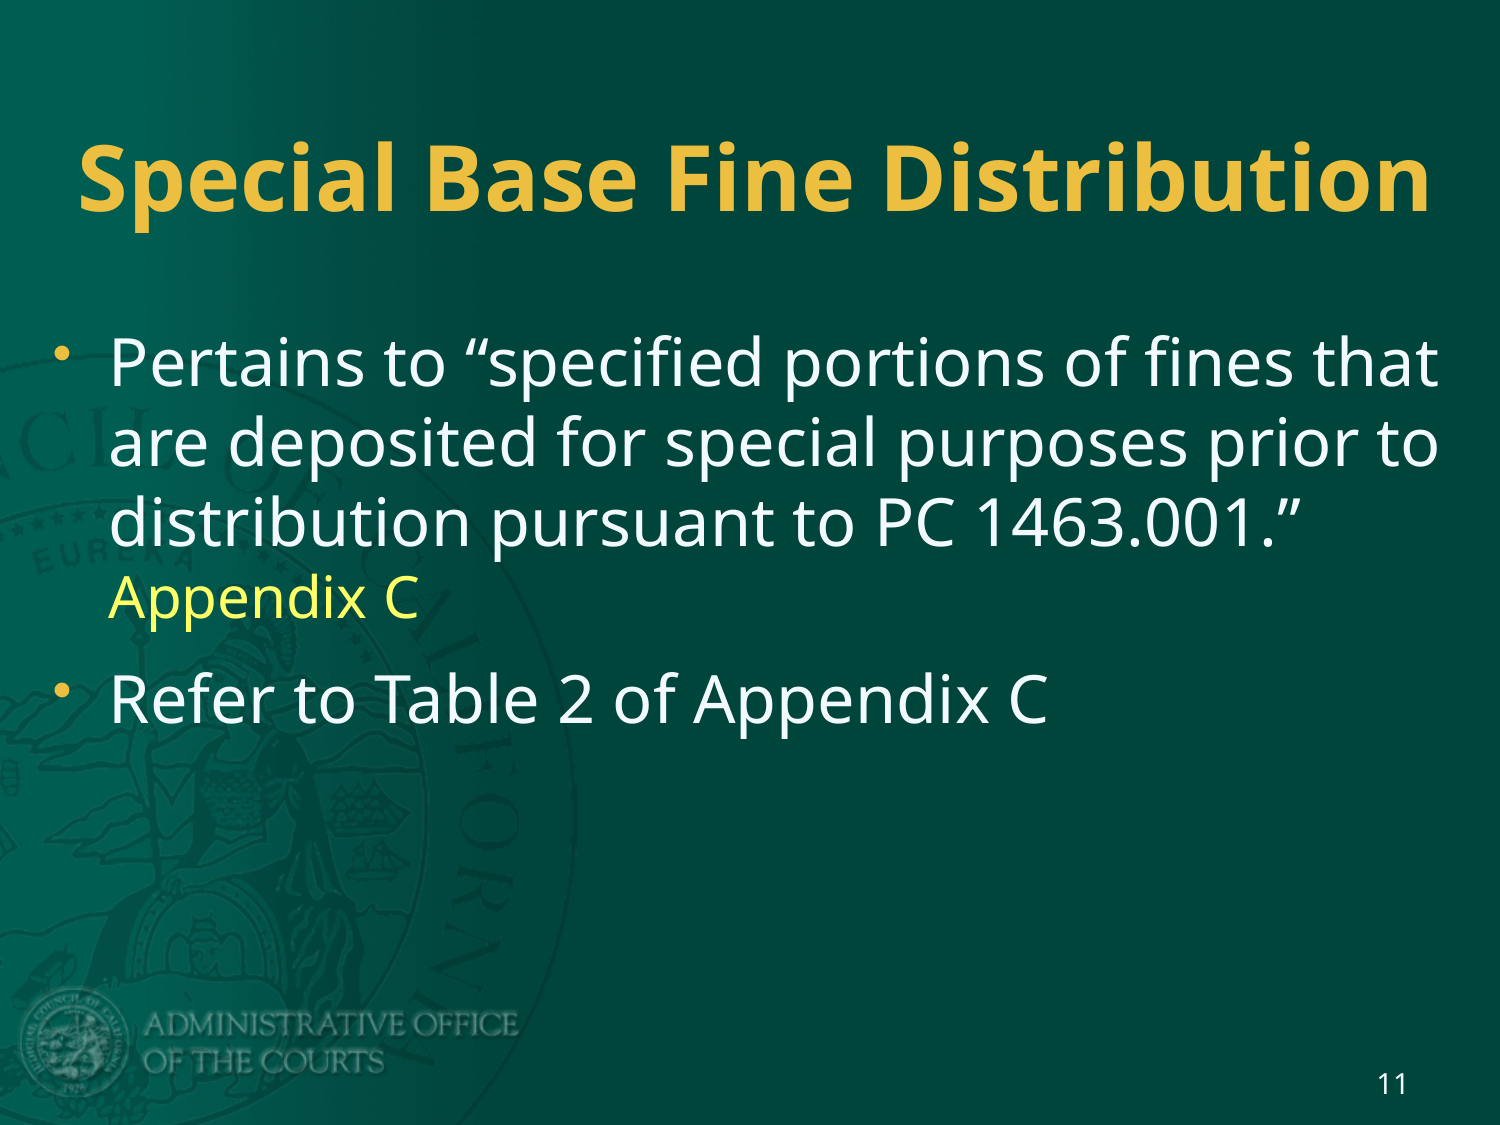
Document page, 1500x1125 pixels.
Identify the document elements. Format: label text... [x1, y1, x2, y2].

picture [0, 0, 1500, 1125]
slide_number 11 [1112, 1037, 1426, 1113]
list Pertains to “specified portions of fines that are deposited for special purposes prior to distribution pursuant to PC 1463.001.” Appendix C Refer to Table 2 of Appendix C [37, 312, 1470, 1007]
title Special Base Fine Distribution [37, 37, 1476, 238]
